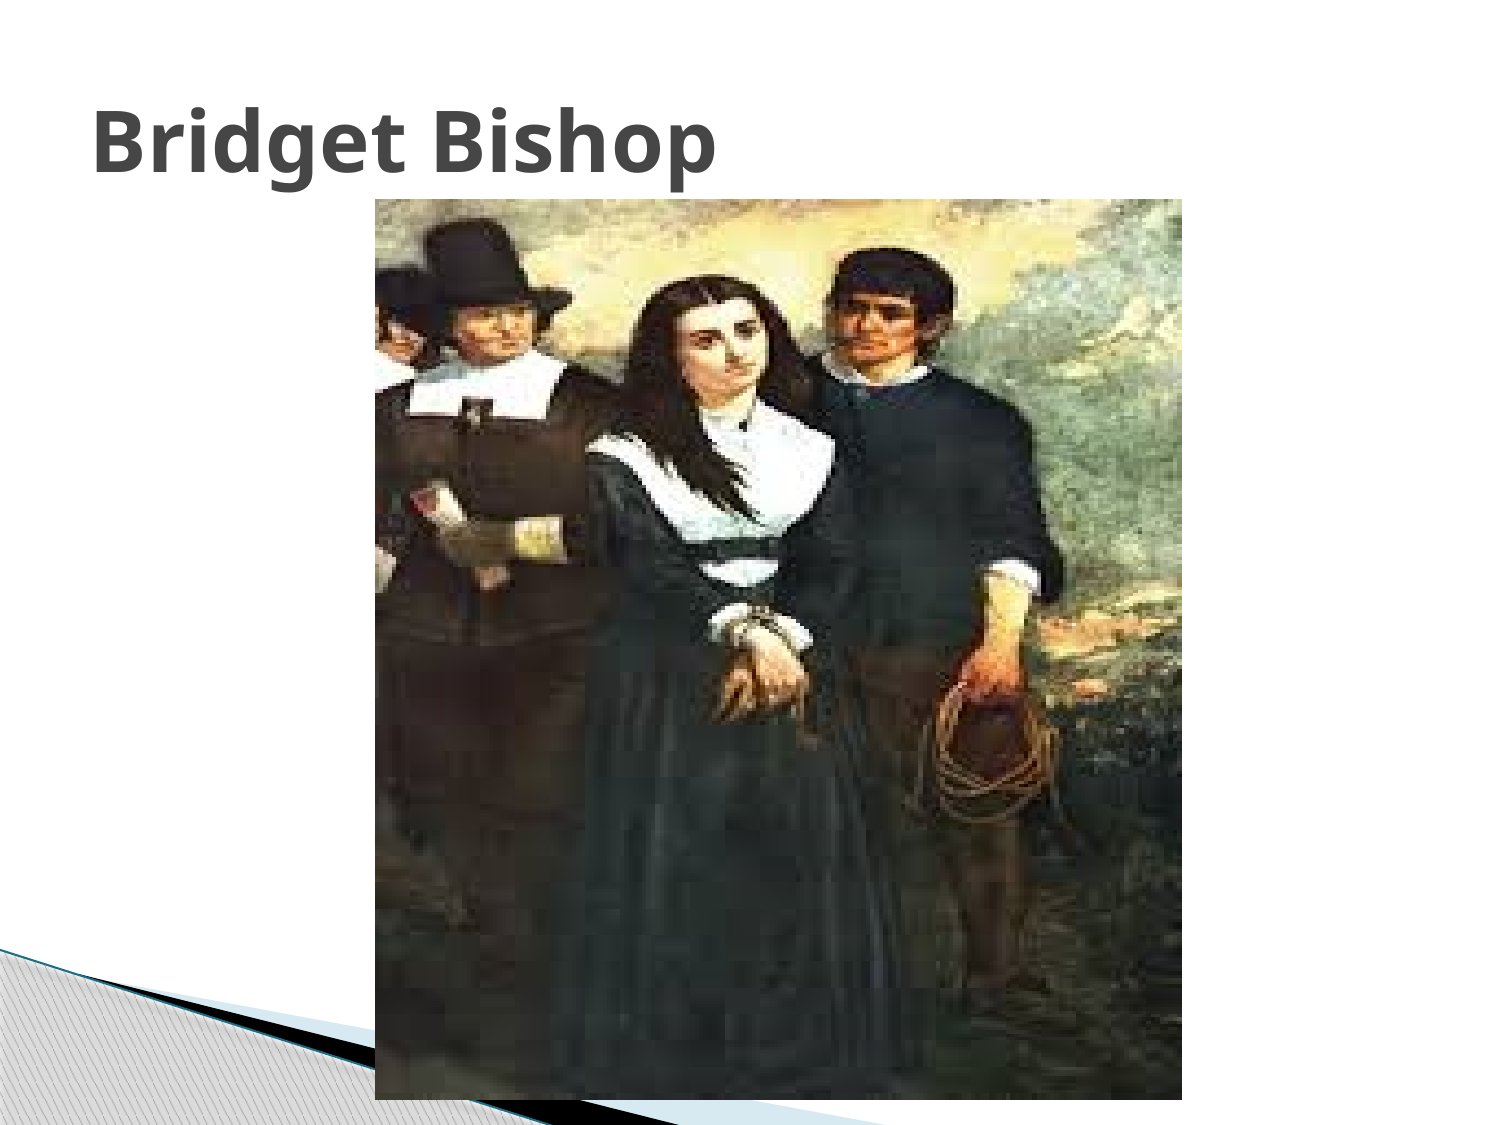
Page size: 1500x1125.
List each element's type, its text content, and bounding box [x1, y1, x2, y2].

title Bridget Bishop [75, 45, 1425, 233]
picture [374, 199, 1182, 1101]
